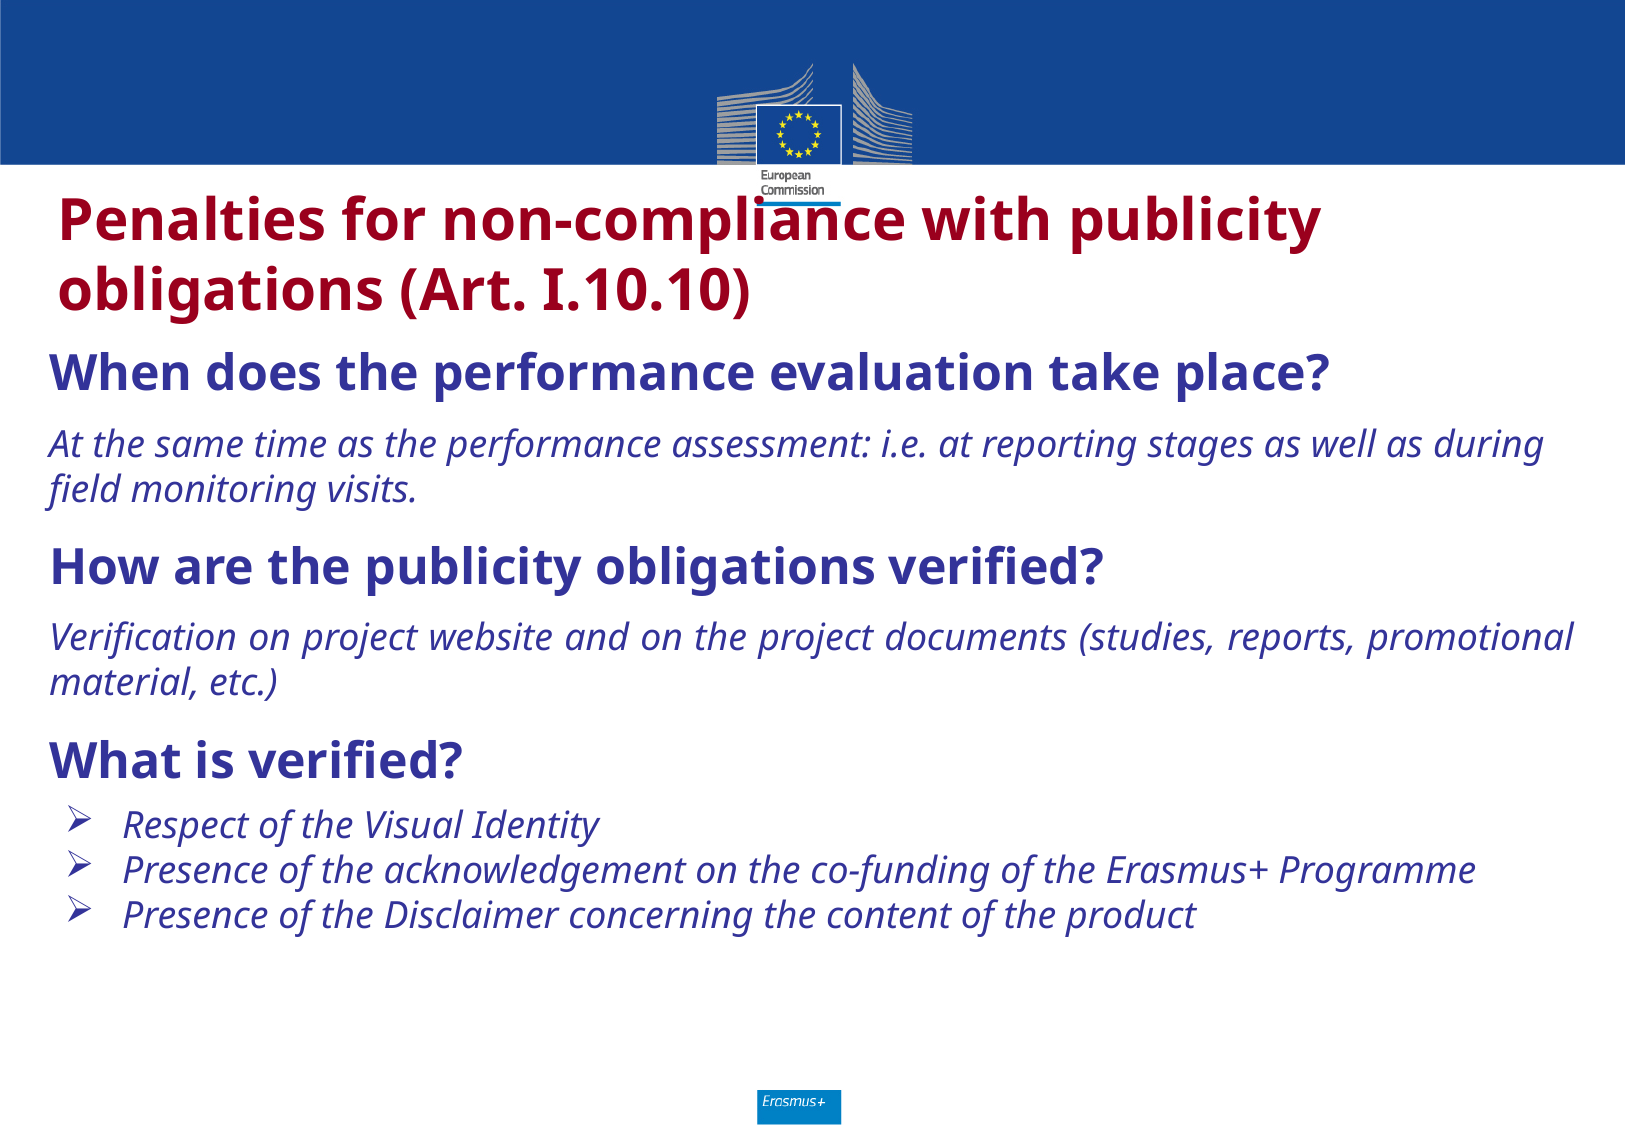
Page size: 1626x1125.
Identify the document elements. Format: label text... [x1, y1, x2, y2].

picture [0, 0, 1625, 331]
text_box [0, 331, 1625, 538]
text_box When does the performance evaluation take place? At the same time as the performance assessment: i.e. at reporting stages as well as during field monitoring visits. How are the publicity obligations verified? Verification on project website and on the project documents (studies, reports, promotional material, etc.) What is verified? Respect of the Visual Identity Presence of the acknowledgement on the co-funding of the Erasmus+ Programme Presence of the Disclaimer concerning the content of the product [34, 333, 1591, 944]
picture [0, 538, 1625, 1125]
text_box Penalties for non-compliance with publicity obligations (Art. I.10.10) [42, 174, 1582, 331]
